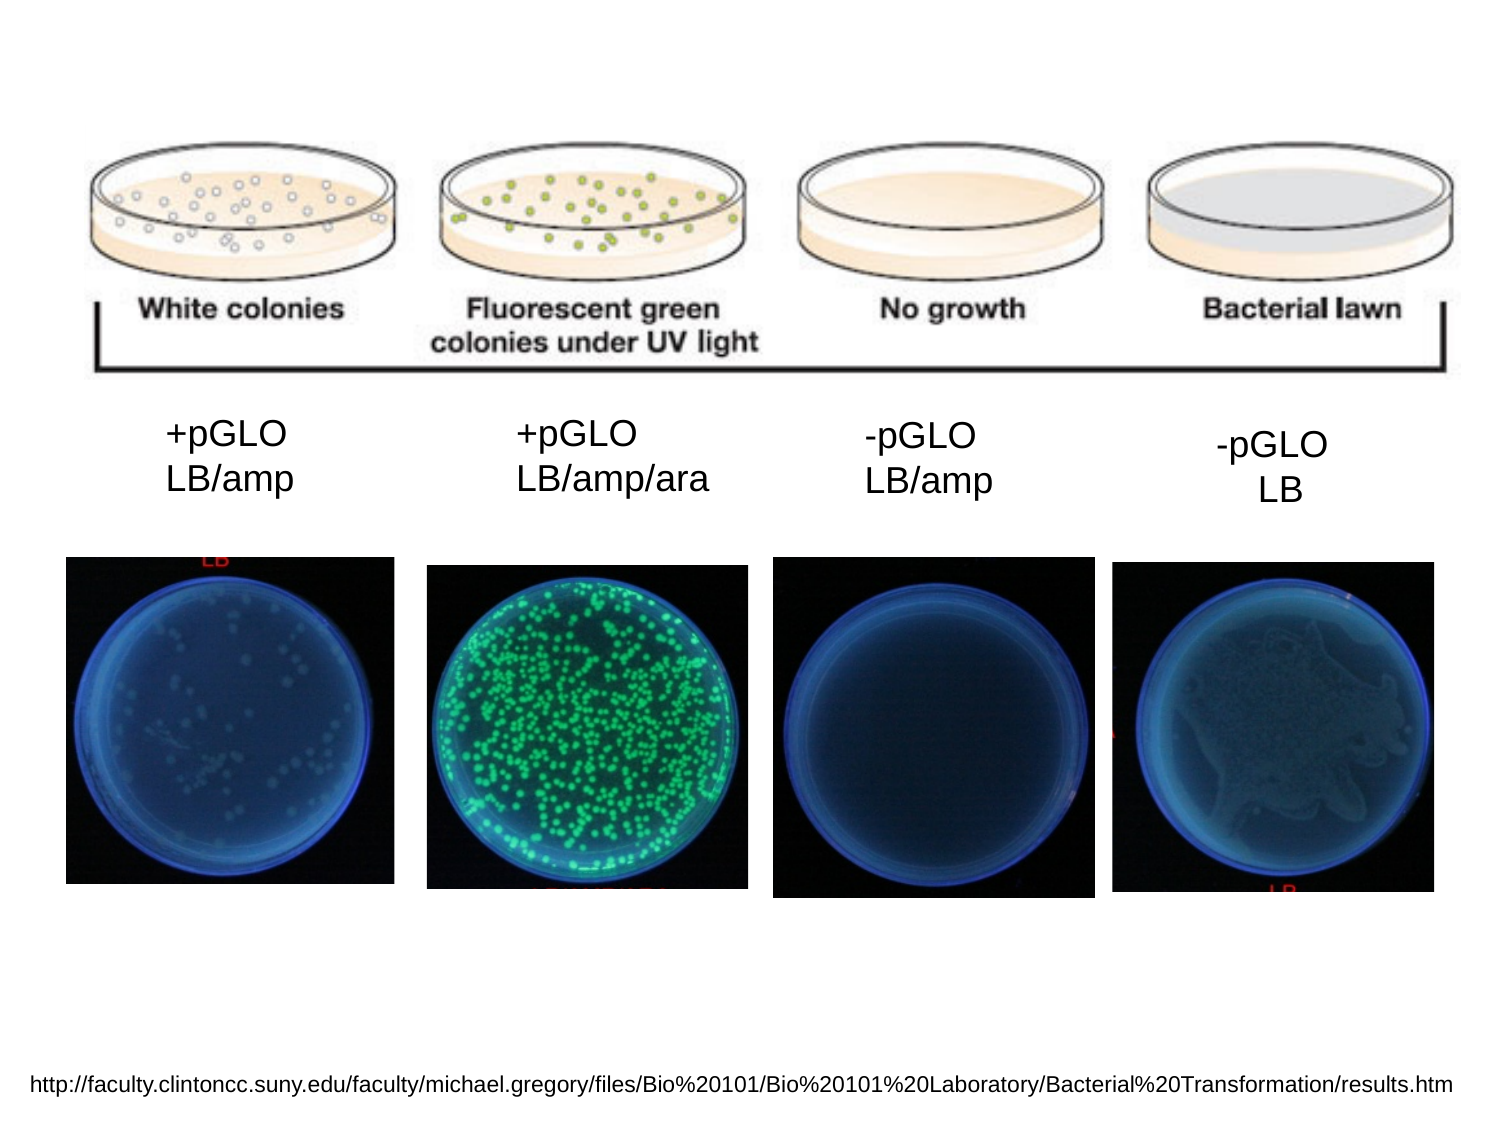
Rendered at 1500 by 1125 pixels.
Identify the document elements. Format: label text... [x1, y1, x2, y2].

picture [1112, 562, 1435, 893]
text_box http://faculty.clintoncc.suny.edu/faculty/michael.gregory/files/Bio%20101/Bio%20101%20Laboratory/Bacterial%20Transformation/results.htm [15, 1062, 1490, 1105]
picture [0, 124, 1487, 380]
text_box -pGLO LB [1201, 412, 1414, 518]
picture [426, 565, 749, 889]
text_box -pGLO LB/amp [849, 403, 1088, 509]
text_box +pGLO LB/amp/ara [501, 402, 725, 507]
picture [65, 556, 395, 885]
picture [772, 556, 1096, 898]
text_box +pGLO LB/amp [150, 401, 310, 507]
